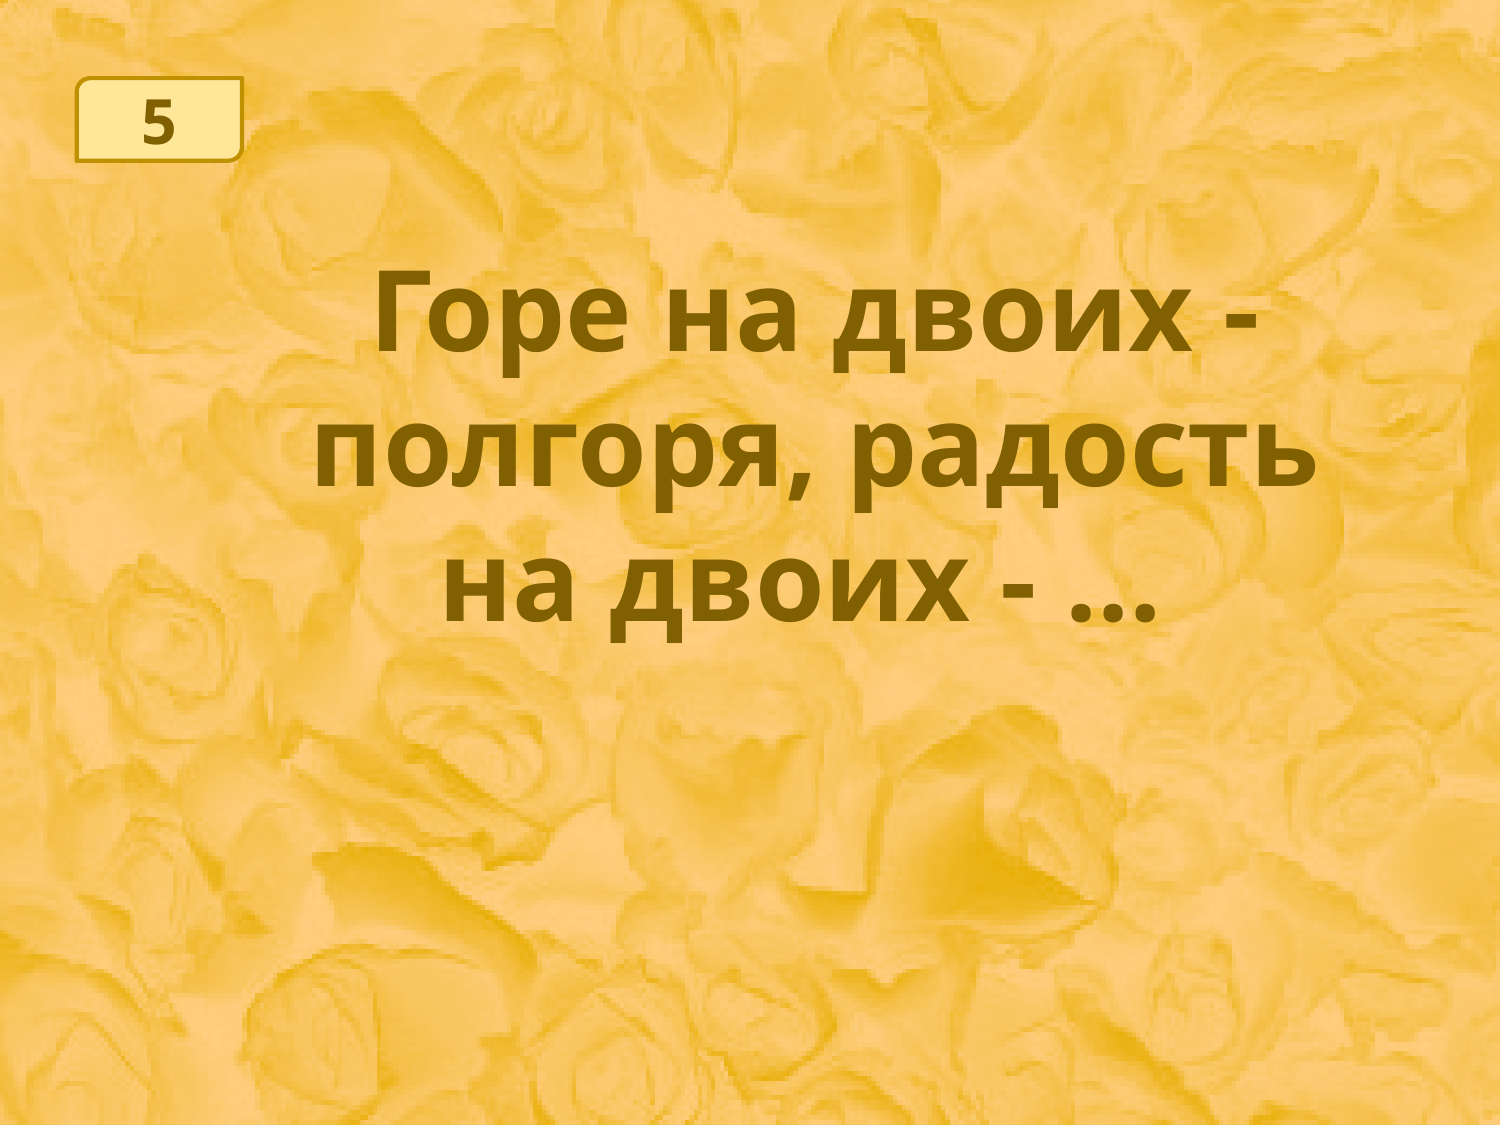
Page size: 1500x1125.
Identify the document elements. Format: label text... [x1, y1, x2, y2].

text_box 5 [74, 76, 245, 163]
text_box Горе на двоих - полгоря, радость на двоих - … [242, 231, 1388, 652]
